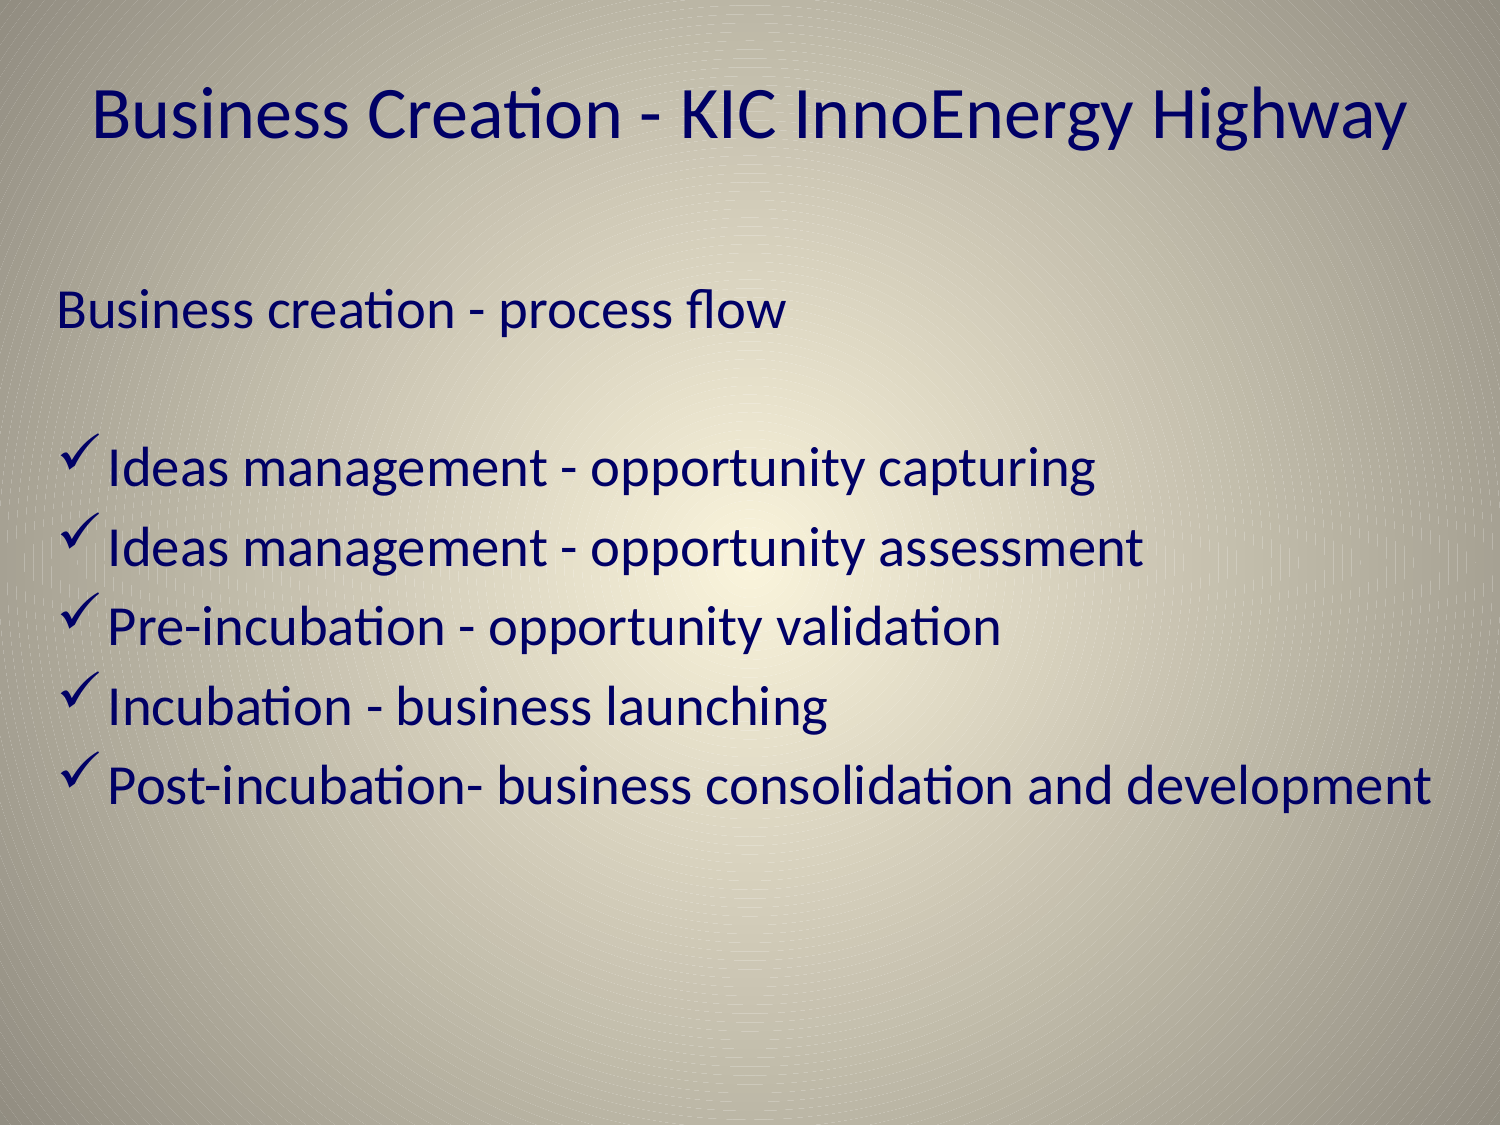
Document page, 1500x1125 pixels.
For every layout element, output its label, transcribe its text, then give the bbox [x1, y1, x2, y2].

title Business Creation - KIC InnoEnergy Highway [75, 45, 1425, 173]
list Business creation - process flow Ideas management - opportunity capturing Ideas management - opportunity assessment Pre-incubation - opportunity validation Incubation - business launching Post-incubation- business consolidation and development [41, 184, 1459, 1083]
